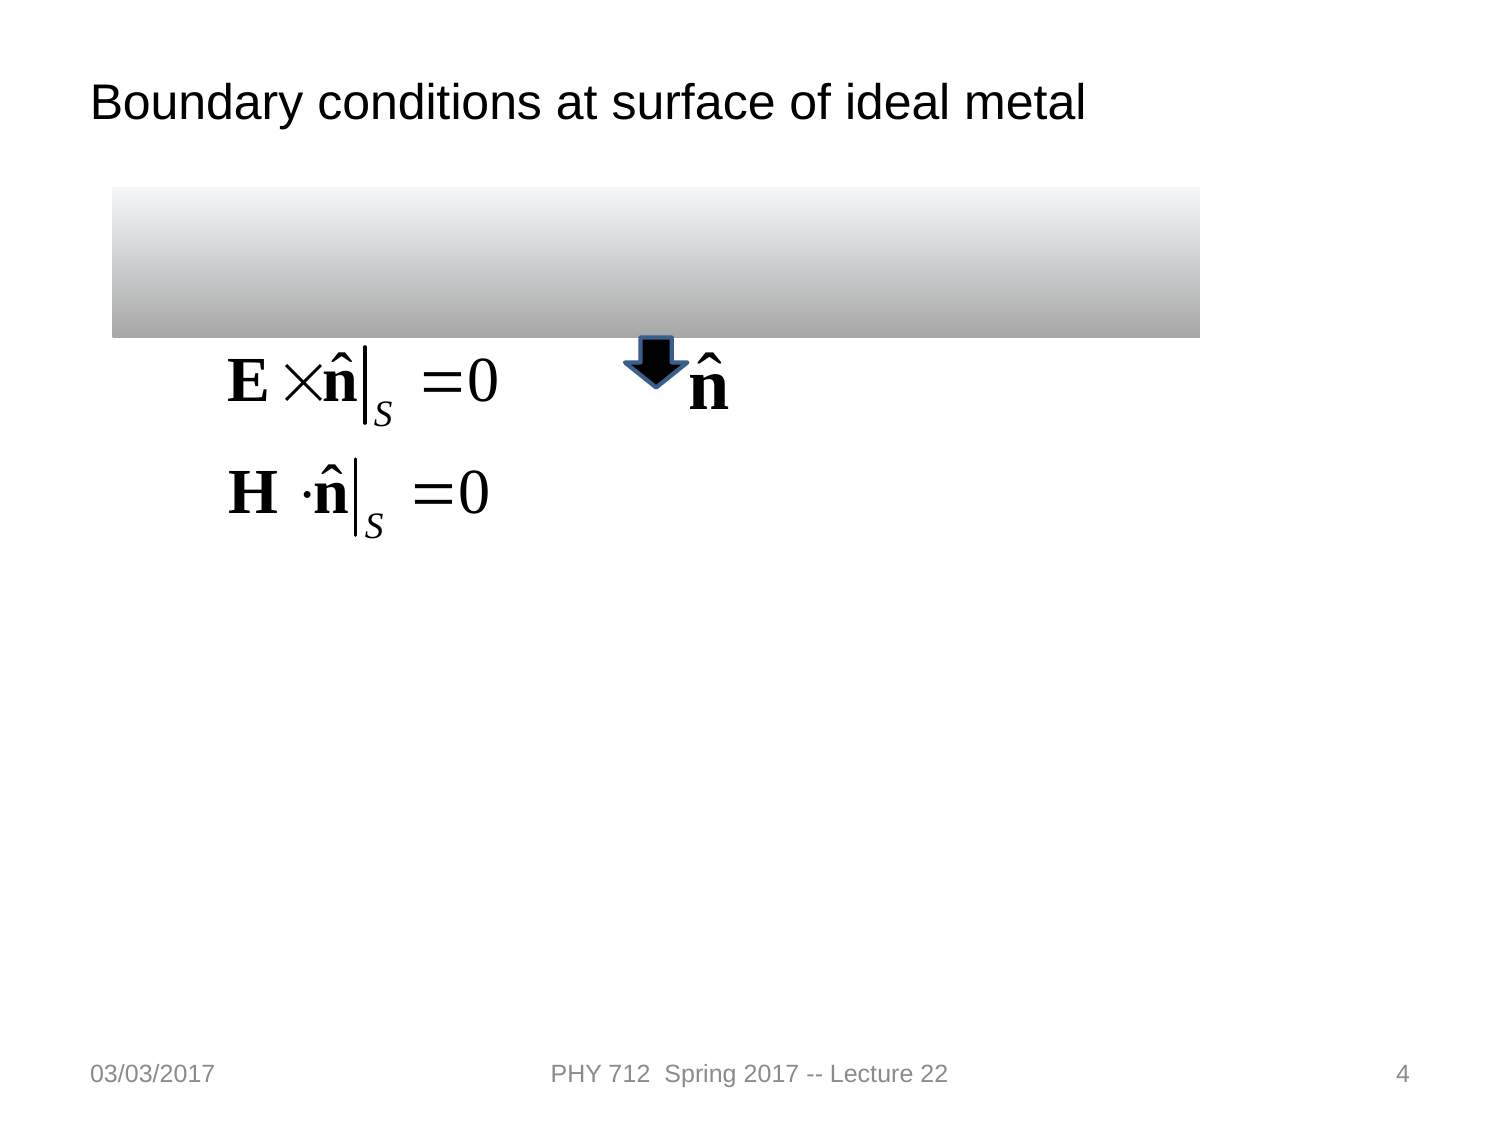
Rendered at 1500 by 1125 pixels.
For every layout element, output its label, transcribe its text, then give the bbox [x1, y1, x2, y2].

text_box [110, 185, 1202, 339]
text_box [622, 335, 678, 390]
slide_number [75, 1042, 425, 1103]
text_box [683, 343, 738, 418]
slide_number 4 [1074, 1042, 1425, 1103]
text_box Boundary conditions at surface of ideal metal [74, 62, 1275, 138]
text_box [222, 337, 505, 549]
footer PHY 712 Spring 2017 -- Lecture 22 [512, 1042, 988, 1103]
